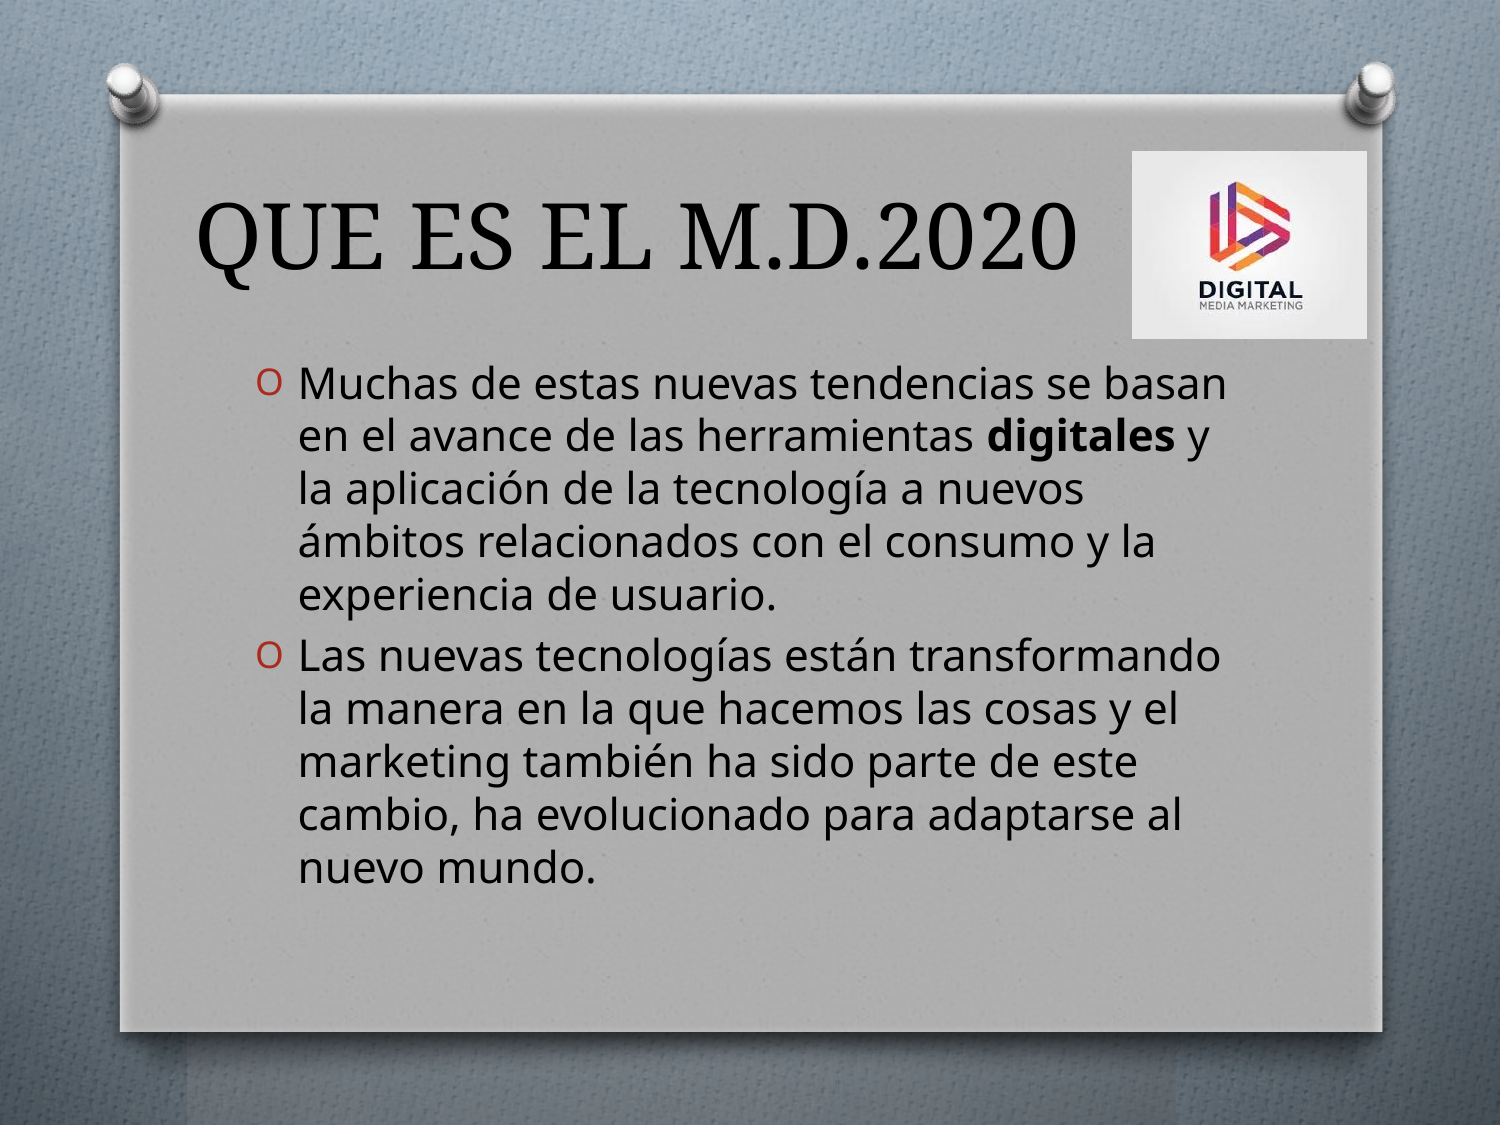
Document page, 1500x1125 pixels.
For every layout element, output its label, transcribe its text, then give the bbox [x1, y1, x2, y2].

picture [1132, 35, 1439, 340]
list Muchas de estas nuevas tendencias se basan en el avance de las herramientas digitales y la aplicación de la tecnología a nuevos ámbitos relacionados con el consumo y la experiencia de usuario. Las nuevas tecnologías están transformando la manera en la que hacemos las cosas y el marketing también ha sido parte de este cambio, ha evolucionado para adaptarse al nuevo mundo. [240, 347, 1257, 939]
text_box [25, 0, 390, 153]
title QUE ES EL M.D.2020 [179, 134, 1323, 332]
